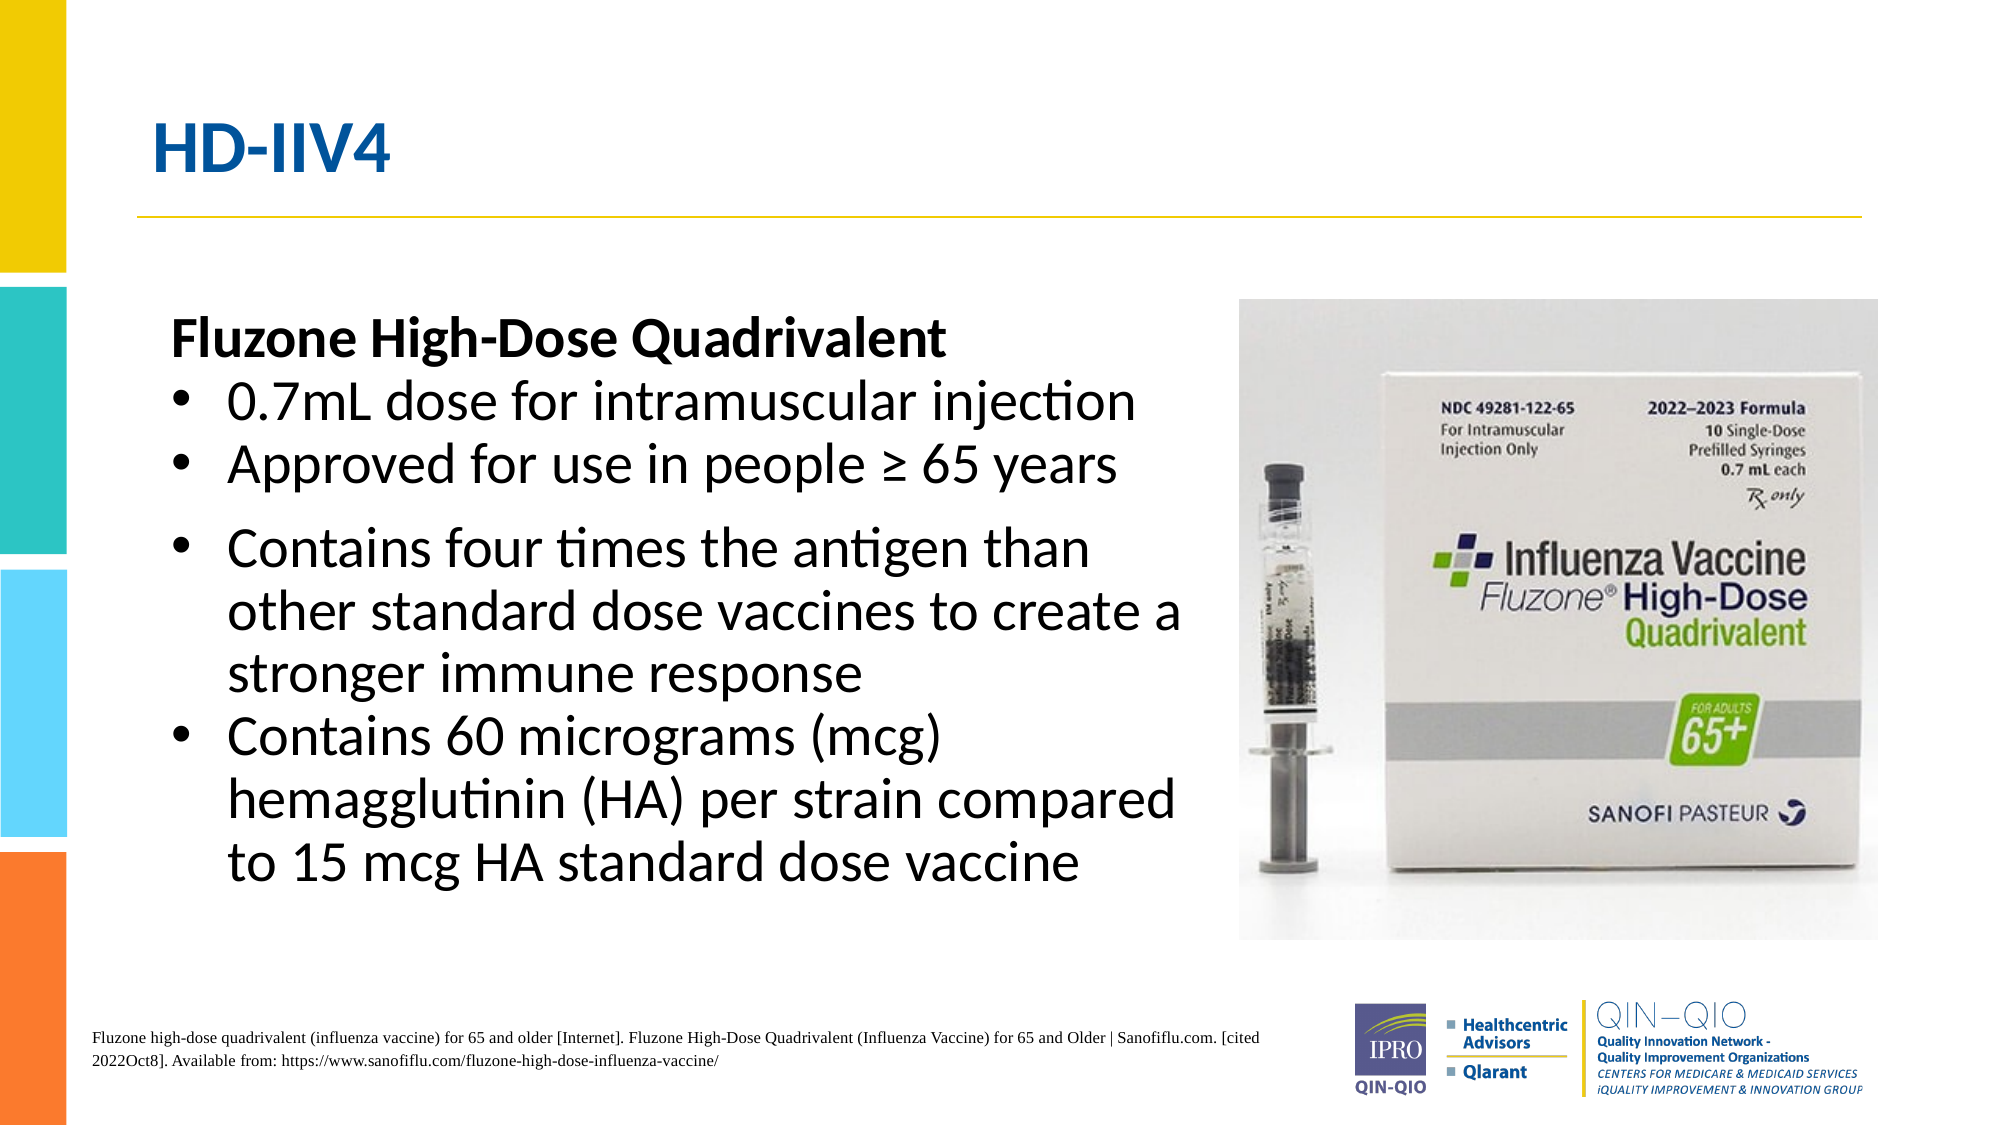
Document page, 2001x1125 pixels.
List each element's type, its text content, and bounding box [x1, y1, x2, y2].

list Fluzone High-Dose Quadrivalent 0.7mL dose for intramuscular injection Approved for use in people ≥ 65 years Contains four times the antigen than other standard dose vaccines to create a stronger immune response Contains 60 micrograms (mcg) hemagglutinin (HA) per strain compared to 15 mcg HA standard dose vaccine [137, 299, 1212, 1009]
title HD-IIV4 [137, 39, 1863, 257]
text_box Fluzone high-dose quadrivalent (influenza vaccine) for 65 and older [Internet]. Fluzone High-Dose Quadrivalent (Influenza Vaccine) for 65 and Older | Sanofiflu.com. [cited 2022Oct8]. Available from: https://www.sanofiflu.com/fluzone-high-dose-influenza-vaccine/ [77, 1009, 1338, 1086]
picture [1355, 1000, 1863, 1097]
picture [1239, 299, 1878, 941]
